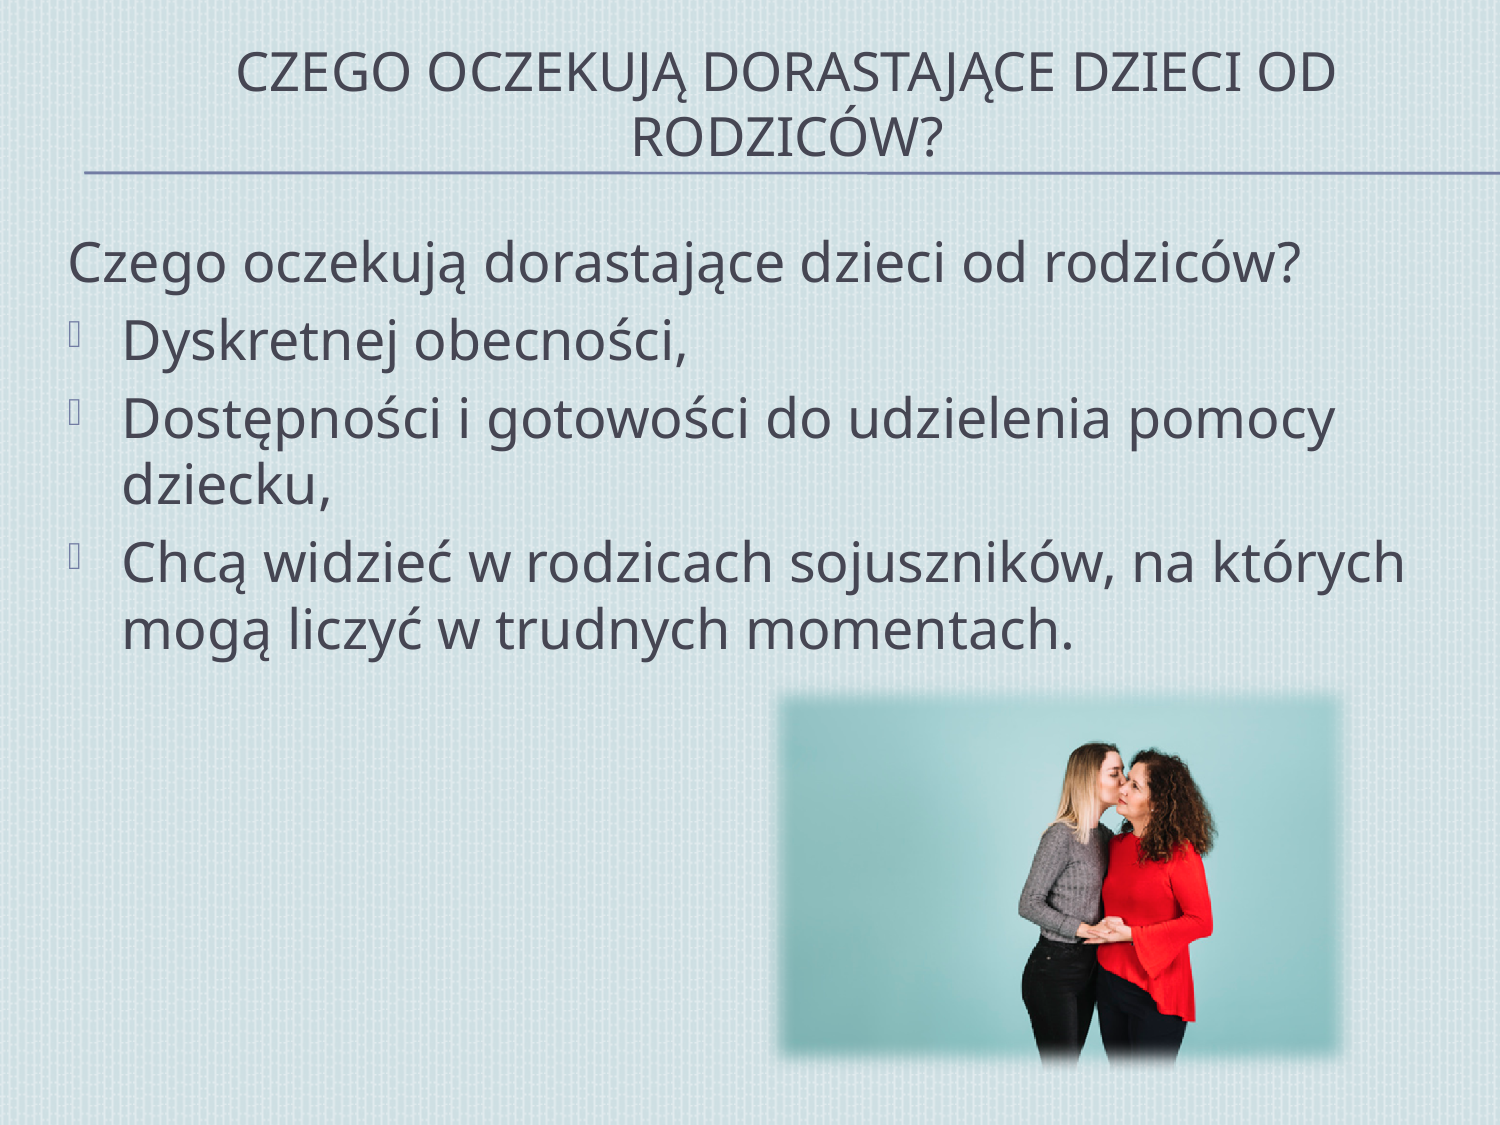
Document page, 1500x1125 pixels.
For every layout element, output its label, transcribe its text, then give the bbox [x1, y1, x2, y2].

list Czego oczekują dorastające dzieci od rodziców? Dyskretnej obecności, Dostępności i gotowości do udzielenia pomocy dziecku, Chcą widzieć w rodzicach sojuszników, na których mogą liczyć w trudnych momentach. [53, 219, 1436, 678]
title Czego oczekują dorastające dzieci od rodziców? [75, 42, 1500, 161]
picture [761, 677, 1358, 1075]
